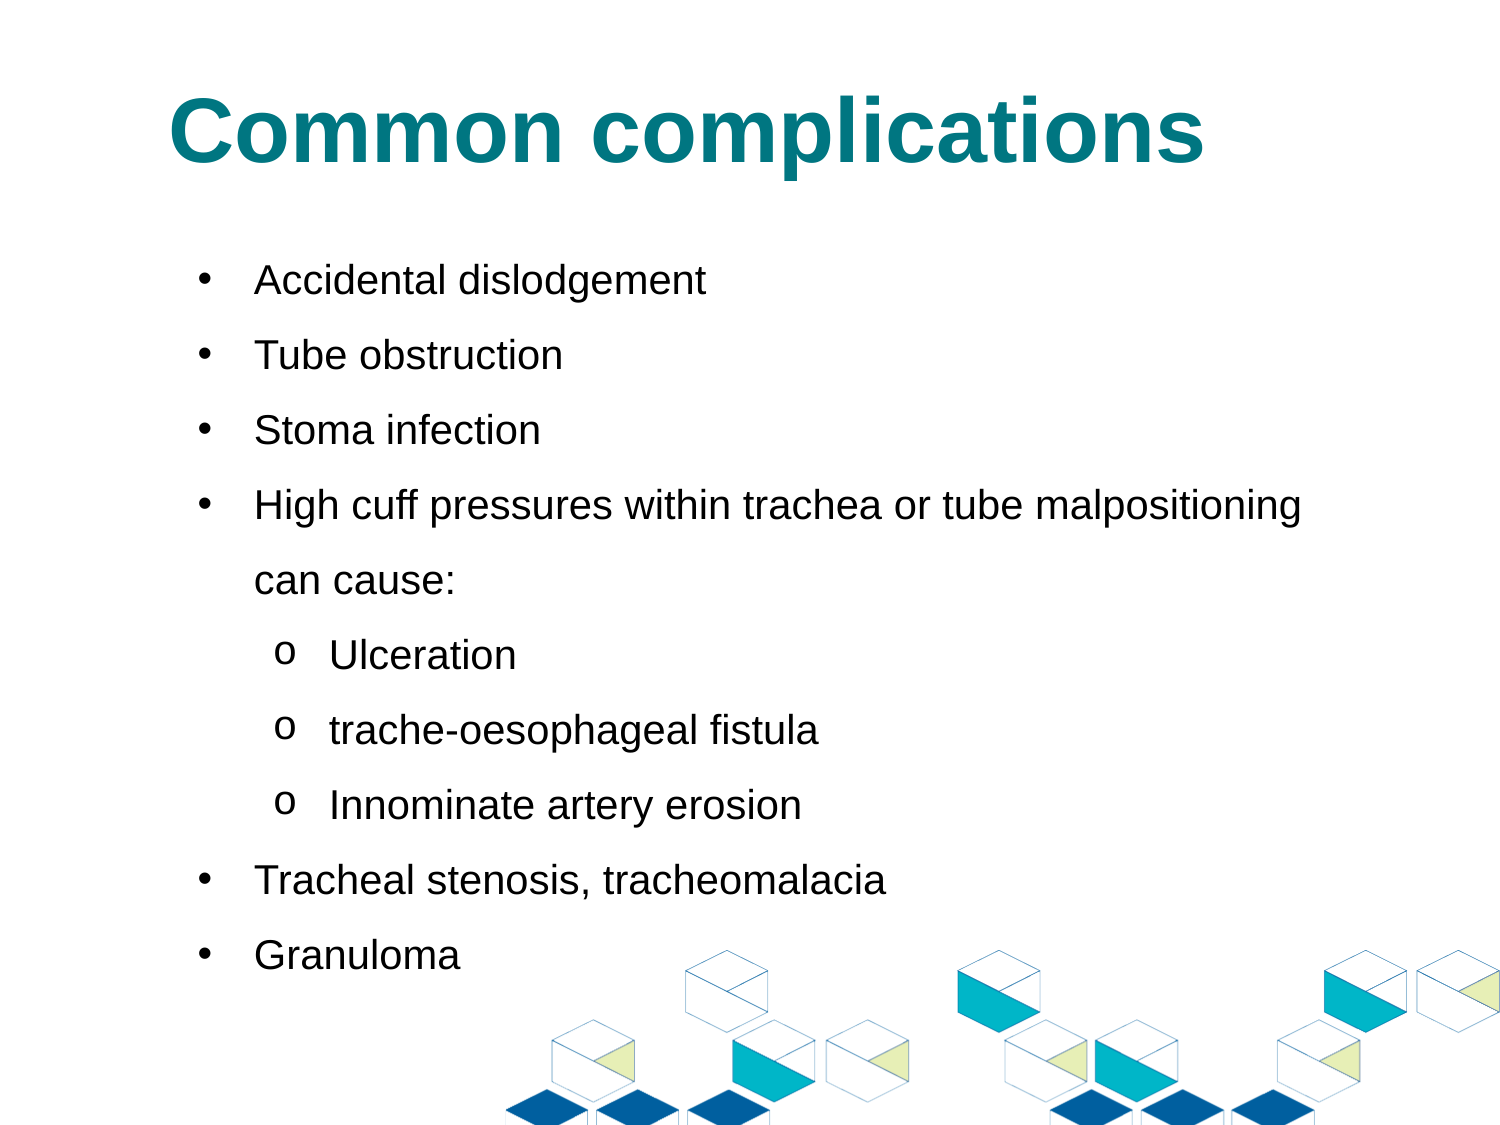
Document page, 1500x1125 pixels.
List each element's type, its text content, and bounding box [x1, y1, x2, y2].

text_box Common complications [70, 63, 1306, 185]
text_box Accidental dislodgement Tube obstruction Stoma infection High cuff pressures within trachea or tube malpositioning can cause: Ulceration trache-oesophageal fistula Innominate artery erosion Tracheal stenosis, tracheomalacia Granuloma [182, 220, 1365, 1031]
picture [505, 950, 1500, 1125]
